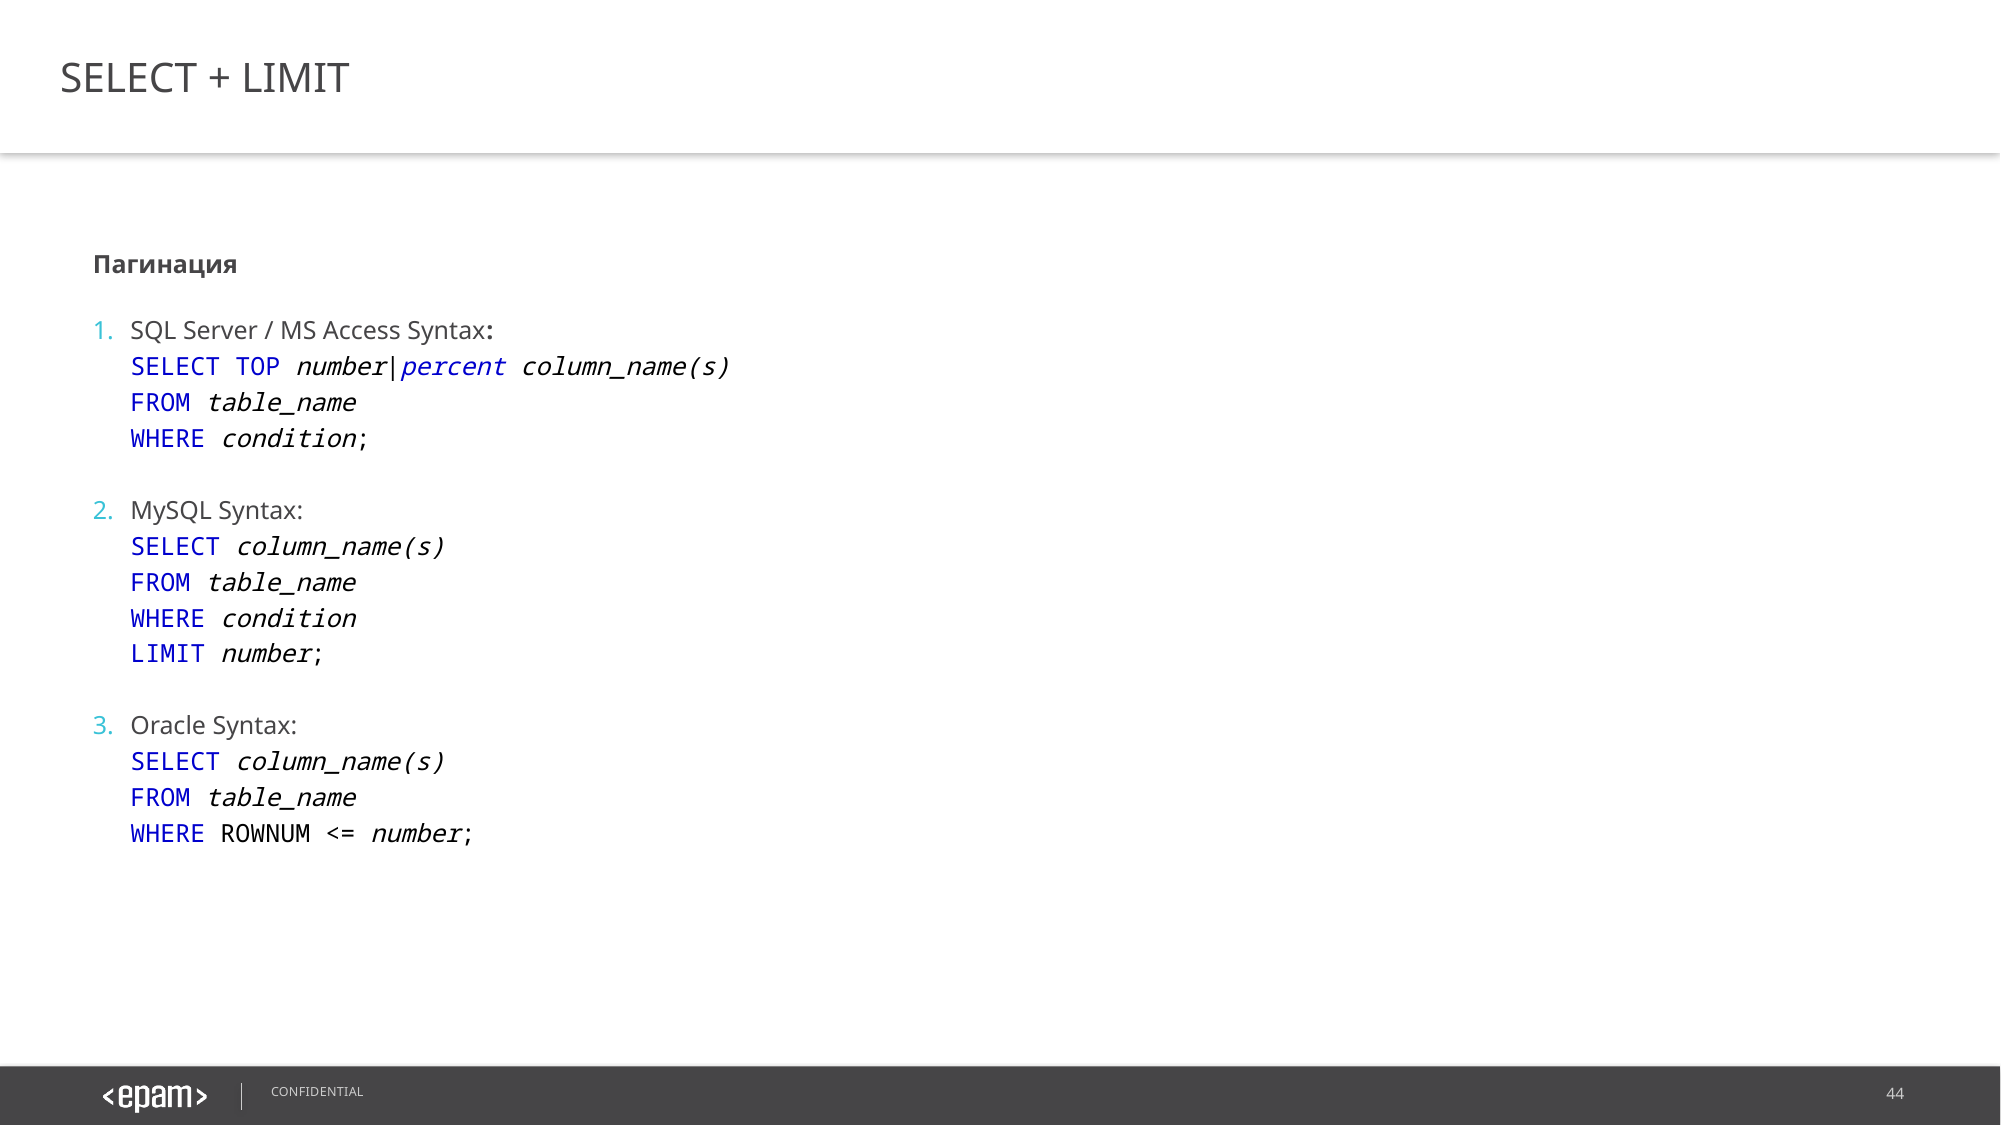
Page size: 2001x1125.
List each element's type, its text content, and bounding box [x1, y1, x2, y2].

picture [102, 1085, 207, 1113]
list Пагинация SQL Server / MS Access Syntax: SELECT TOP number|percent column_name(s) FROM table_name WHERE condition; MySQL Syntax: SELECT column_name(s) FROM table_name WHERE condition LIMIT number; Oracle Syntax: SELECT column_name(s) FROM table_name WHERE ROWNUM <= number; [78, 235, 1922, 986]
list SELECT + LIMIT [0, 0, 2000, 153]
